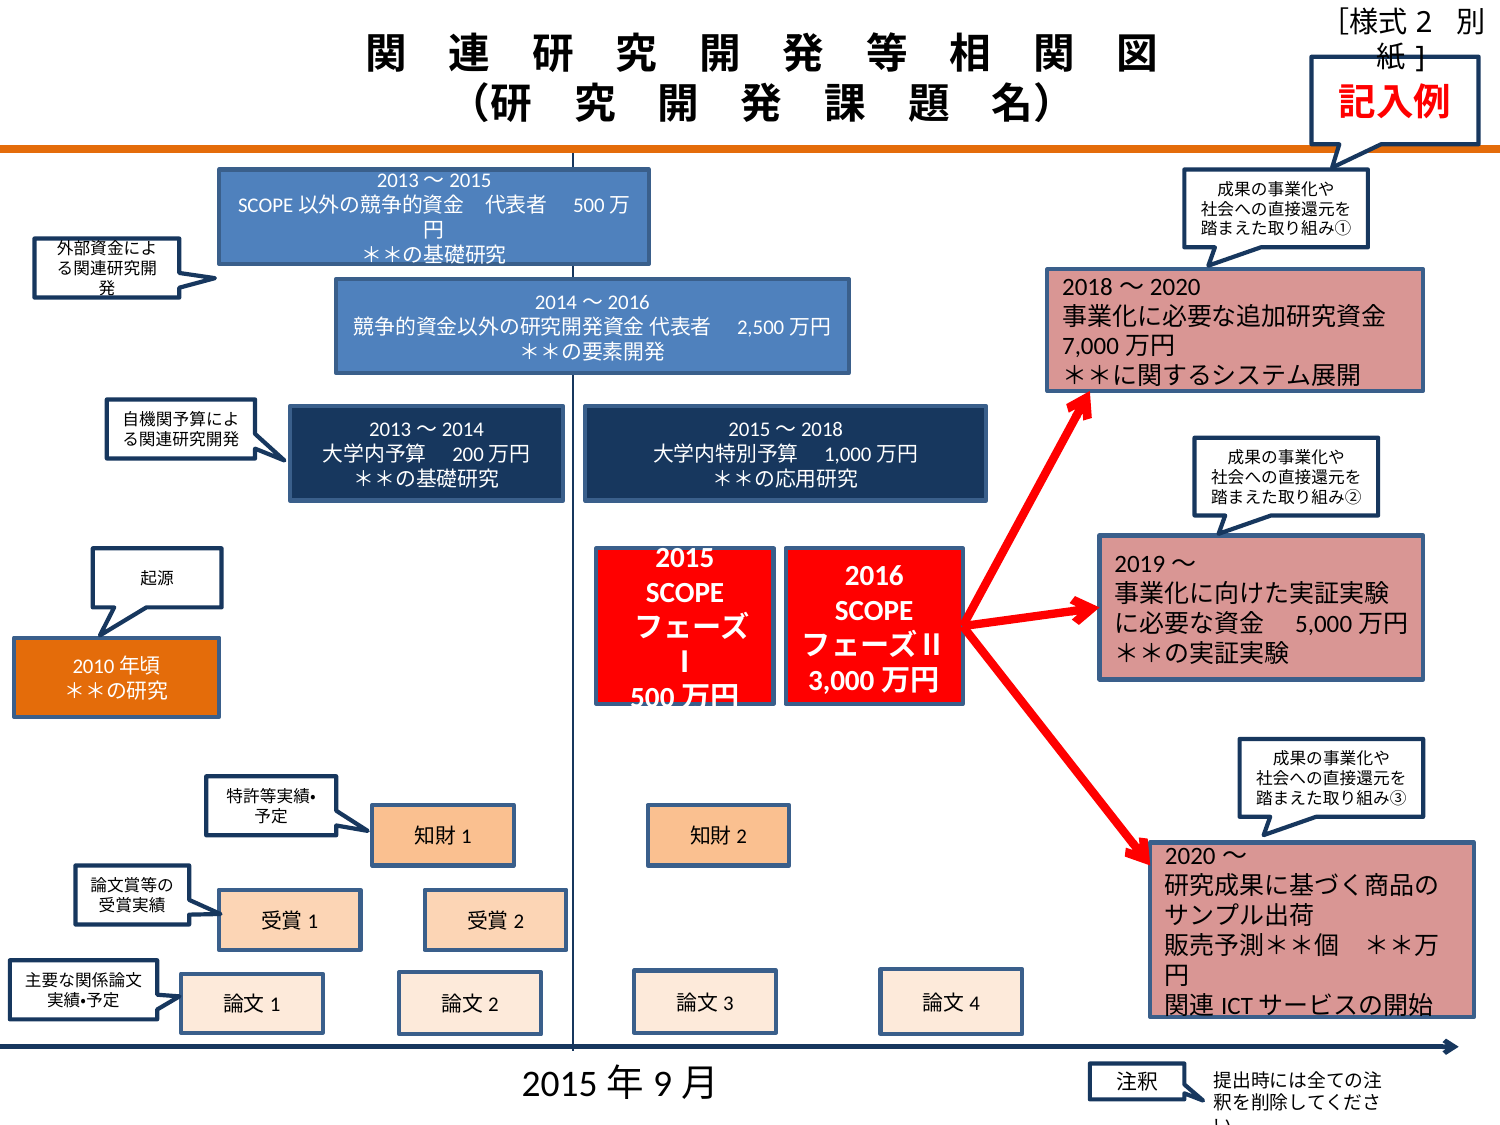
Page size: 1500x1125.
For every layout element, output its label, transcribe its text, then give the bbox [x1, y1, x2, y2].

text_box 2016 SCOPE フェーズⅡ 3,000万円 [784, 546, 957, 706]
text_box 2013～2015 SCOPE以外の競争的資金 代表者 500万円 ＊＊の基礎研究 [217, 167, 568, 266]
text_box 論文4 [878, 967, 1024, 1036]
text_box 論文1 [179, 972, 325, 1035]
text_box 成果の事業化や 社会への直接還元を踏まえた取り組み③ [1237, 736, 1426, 838]
text_box 2020～ 研究成果に基づく商品のサンプル出荷 販売予測＊＊個 ＊＊万円 関連ICTサービスの開始 [1148, 840, 1476, 1019]
text_box 成果の事業化や 社会への直接還元を踏まえた取り組み① [1182, 167, 1370, 268]
text_box 論文3 [632, 968, 778, 1035]
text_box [962, 625, 1151, 866]
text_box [962, 390, 1091, 625]
text_box 知財1 [370, 803, 516, 868]
text_box 外部資金による関連研究開発 [32, 236, 217, 300]
text_box 2015年9月 [460, 1056, 780, 1111]
text_box 特許等実績・予定 [204, 774, 370, 838]
text_box 2019～ 事業化に向けた実証実験に必要な資金 5,000万円 ＊＊の実証実験 [1097, 533, 1425, 682]
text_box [1096, 607, 1100, 624]
text_box 2013～2015 SCOPE以外の競争的資金 代表者 500万円 ＊＊の基礎研究 [578, 167, 651, 266]
text_box 2018～2020 事業化に必要な追加研究資金7,000万円 ＊＊に関するシステム展開 [1045, 267, 1425, 393]
text_box 2015 SCOPE フェーズⅠ 500万円 [594, 546, 776, 706]
text_box ［様式2 別紙] [1286, 0, 1500, 51]
text_box 論文2 [397, 970, 543, 1036]
text_box 2014～2016 競争的資金以外の研究開発資金 代表者 2,500万円 ＊＊の要素開発 [334, 277, 568, 375]
text_box 受賞2 [423, 888, 568, 952]
text_box 論文賞等の受賞実績 [73, 863, 223, 927]
text_box 提出時には全ての注釈を削除してください。 [1198, 1061, 1399, 1125]
text_box 自機関予算による関連研究開発 [104, 397, 287, 463]
text_box 起源 [90, 546, 224, 638]
text_box 2014～2016 競争的資金以外の研究開発資金 代表者 2,500万円 ＊＊の要素開発 [578, 277, 851, 375]
text_box 2010年頃 ＊＊の研究 [12, 636, 221, 719]
text_box 受賞1 [217, 888, 363, 952]
text_box 注釈 [1087, 1061, 1198, 1102]
text_box 主要な関係論文実績・予定 [7, 958, 182, 1022]
text_box 記入例 [1330, 157, 1360, 167]
text_box 関 連 研 究 開 発 等 相 関 図 （研 究 開 発 課 題 名） [41, 19, 1483, 134]
text_box 2015～2018 大学内特別予算 1,000万円 ＊＊の応用研究 [583, 404, 957, 503]
text_box 知財2 [646, 803, 791, 868]
text_box 2013～2014 大学内予算 200万円 ＊＊の基礎研究 [288, 404, 565, 503]
text_box 記入例 [1309, 54, 1481, 148]
text_box 成果の事業化や 社会への直接還元を踏まえた取り組み② [1192, 435, 1381, 536]
